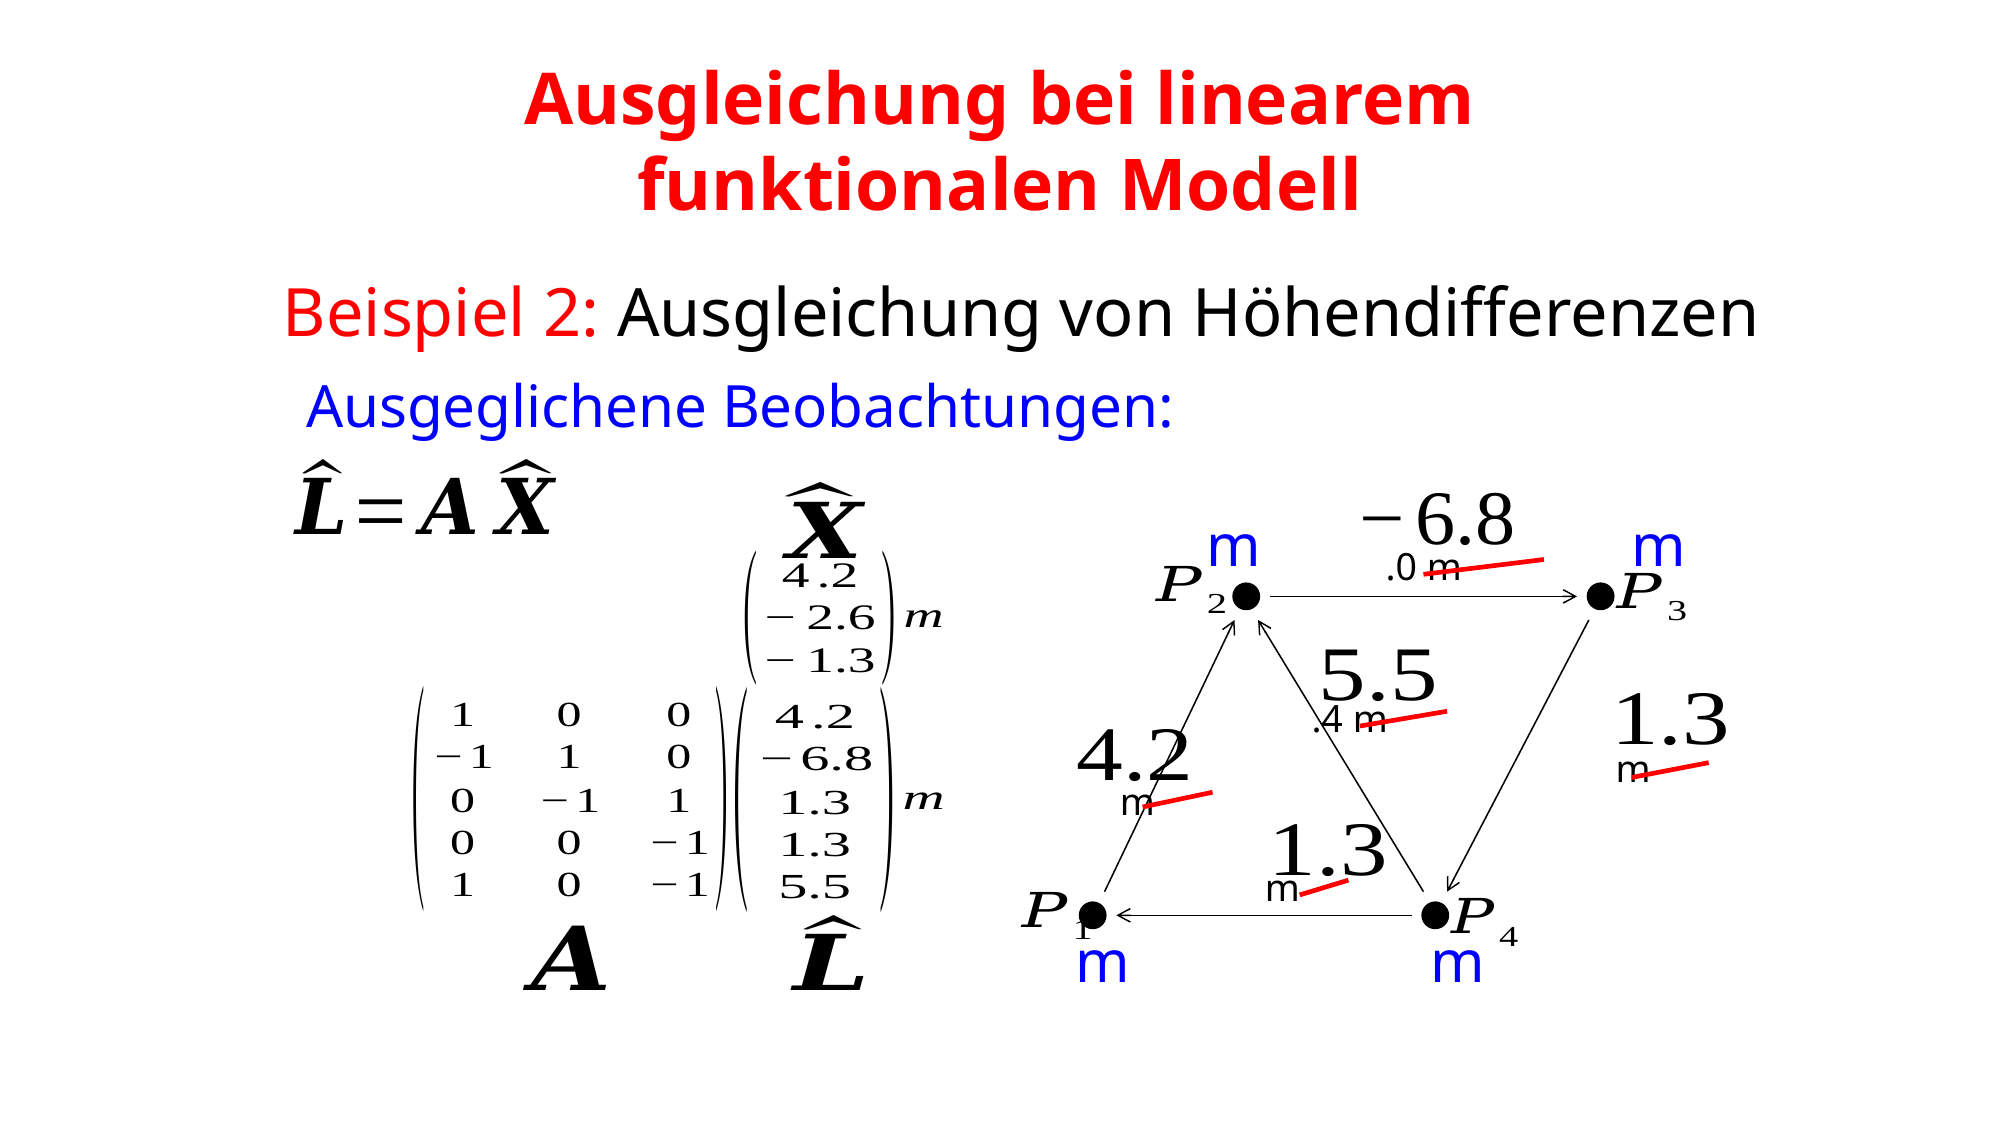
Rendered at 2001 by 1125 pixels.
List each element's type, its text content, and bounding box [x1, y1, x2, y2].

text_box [1142, 791, 1213, 808]
text_box [1586, 582, 1615, 611]
text_box [1078, 901, 1107, 930]
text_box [1257, 619, 1424, 892]
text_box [1423, 559, 1545, 575]
text_box [1232, 582, 1261, 611]
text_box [1299, 879, 1349, 896]
text_box Ausgeglichene Beobachtungen: [291, 361, 1662, 447]
title Ausgleichung bei linearem funktionalen Modell [324, 45, 1675, 233]
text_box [1359, 710, 1448, 727]
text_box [1104, 619, 1235, 892]
text_box Beispiel 2: Ausgleichung von Höhendifferenzen [267, 262, 1827, 1106]
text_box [1631, 762, 1709, 778]
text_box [1446, 619, 1590, 892]
text_box [1421, 901, 1450, 930]
